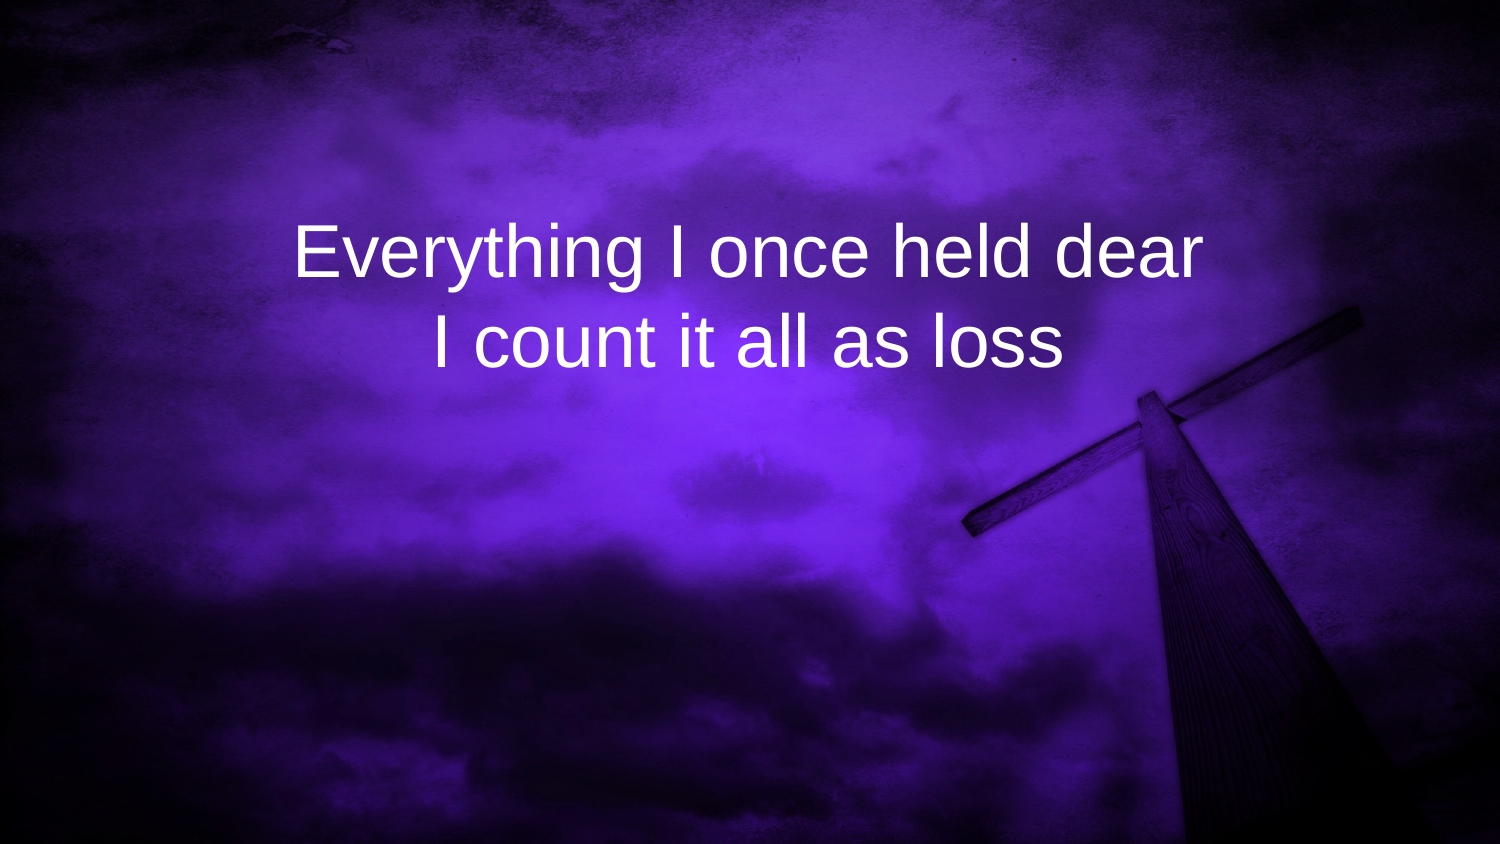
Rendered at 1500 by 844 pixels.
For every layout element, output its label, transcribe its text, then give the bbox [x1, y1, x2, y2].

picture [0, 0, 1500, 844]
text_box Everything I once held dear I count it all as loss [52, 195, 1446, 586]
